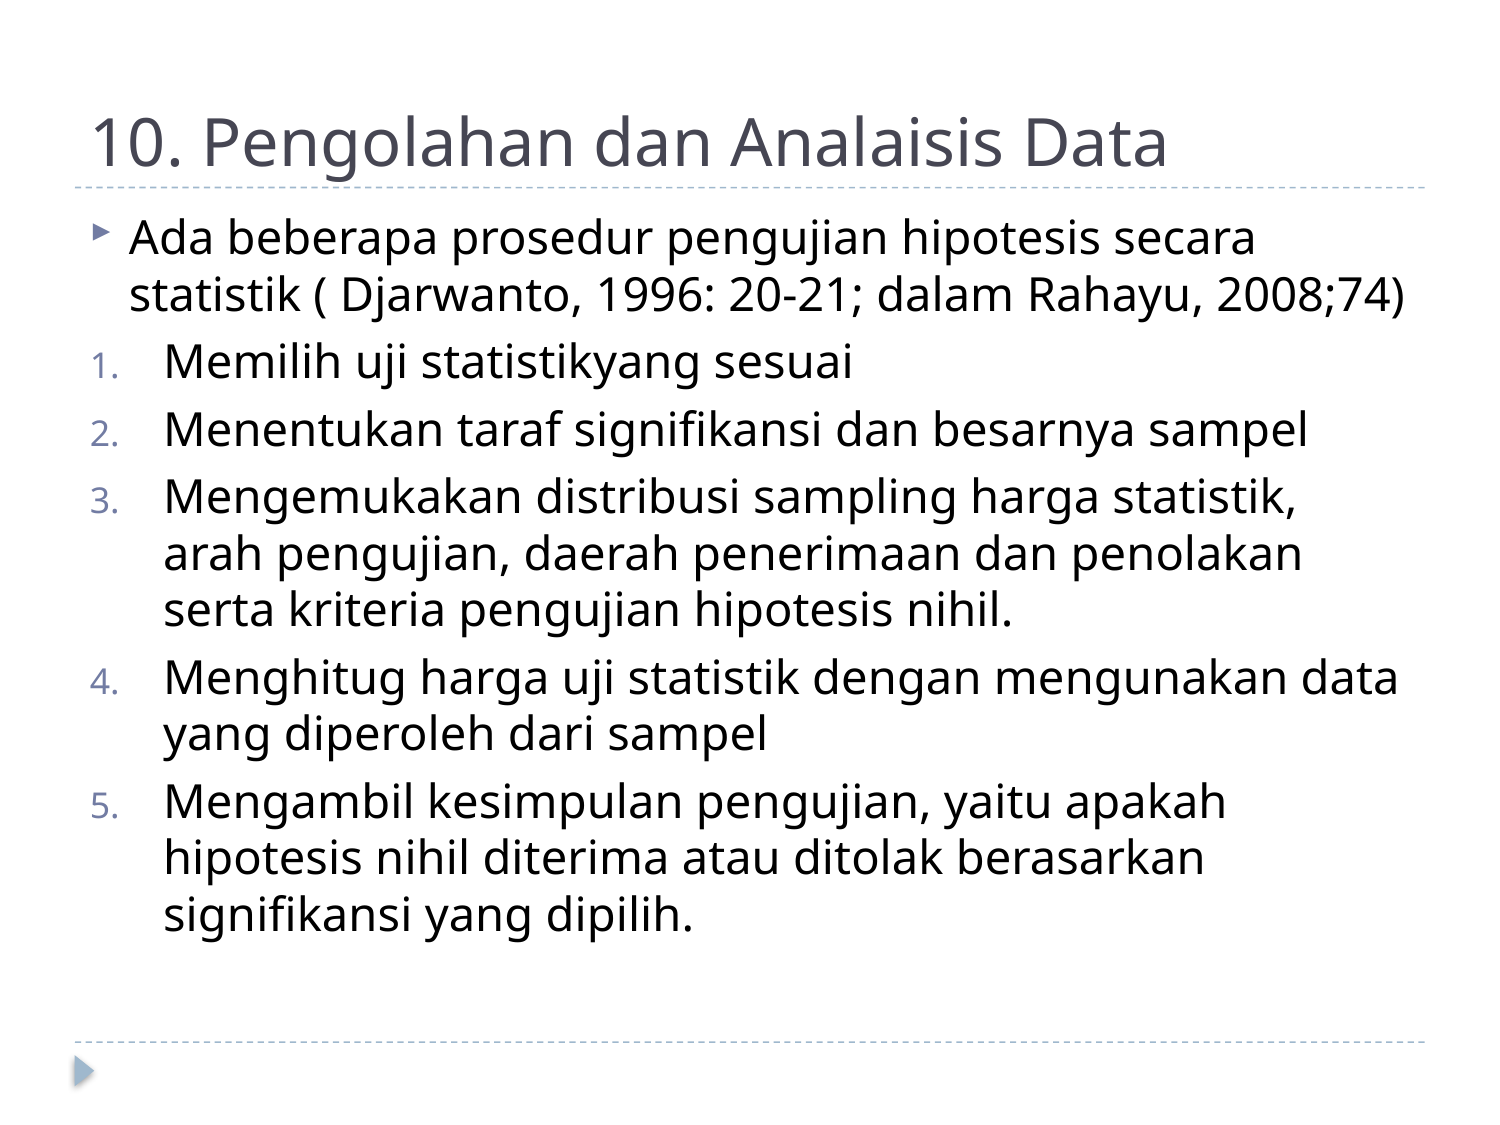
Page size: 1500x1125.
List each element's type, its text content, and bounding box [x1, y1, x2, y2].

list Ada beberapa prosedur pengujian hipotesis secara statistik ( Djarwanto, 1996: 20-21; dalam Rahayu, 2008;74) Memilih uji statistikyang sesuai Menentukan taraf signifikansi dan besarnya sampel Mengemukakan distribusi sampling harga statistik, arah pengujian, daerah penerimaan dan penolakan serta kriteria pengujian hipotesis nihil. Menghitug harga uji statistik dengan mengunakan data yang diperoleh dari sampel Mengambil kesimpulan pengujian, yaitu apakah hipotesis nihil diterima atau ditolak berasarkan signifikansi yang dipilih. [75, 200, 1425, 1010]
title 10. Pengolahan dan Analaisis Data [75, 24, 1425, 188]
